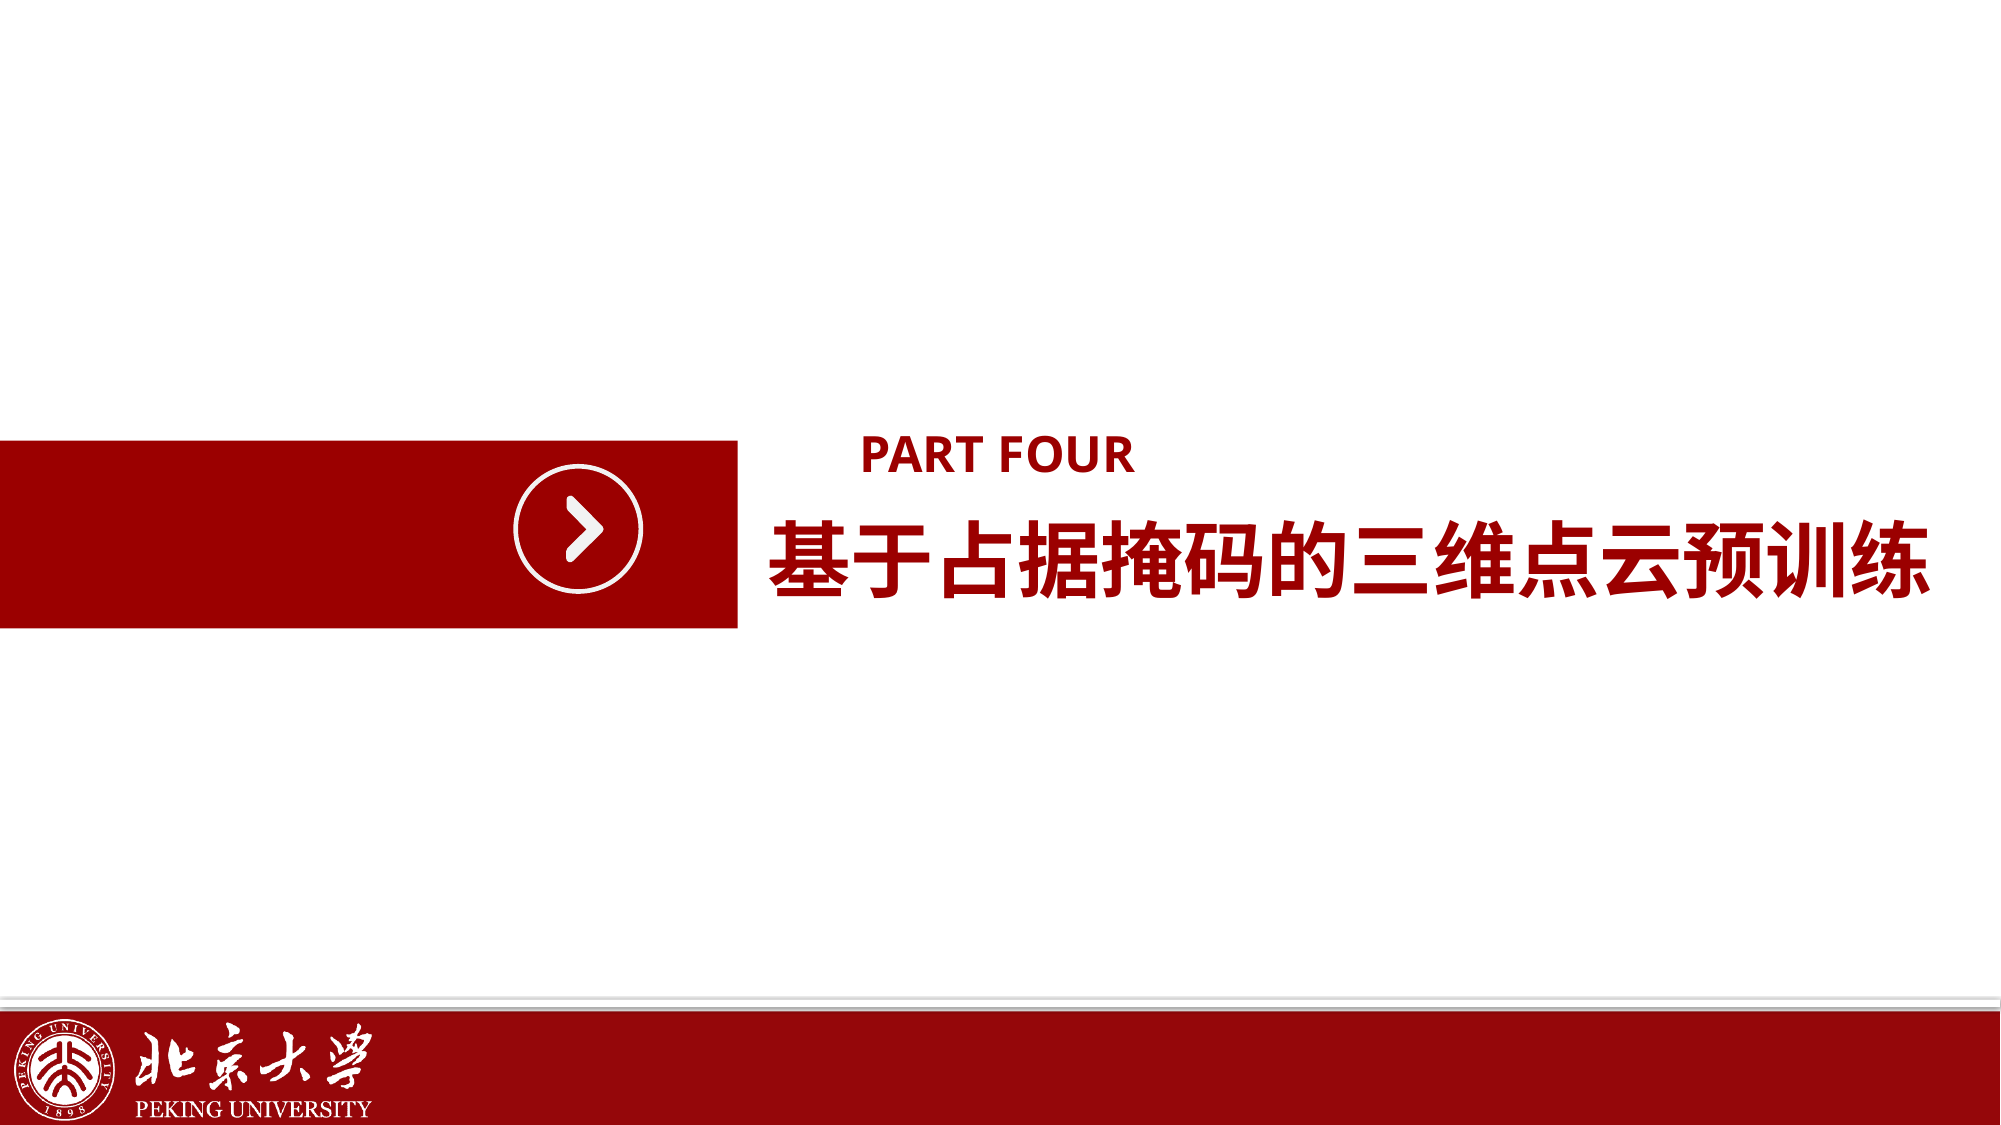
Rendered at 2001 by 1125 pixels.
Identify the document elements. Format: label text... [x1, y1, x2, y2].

text_box [0, 437, 742, 632]
title 基于占据掩码的三维点云预训练 [755, 474, 1952, 643]
picture [14, 1019, 372, 1121]
text_box [511, 462, 645, 596]
text_box PART FOUR [847, 405, 1320, 474]
text_box [566, 495, 604, 563]
